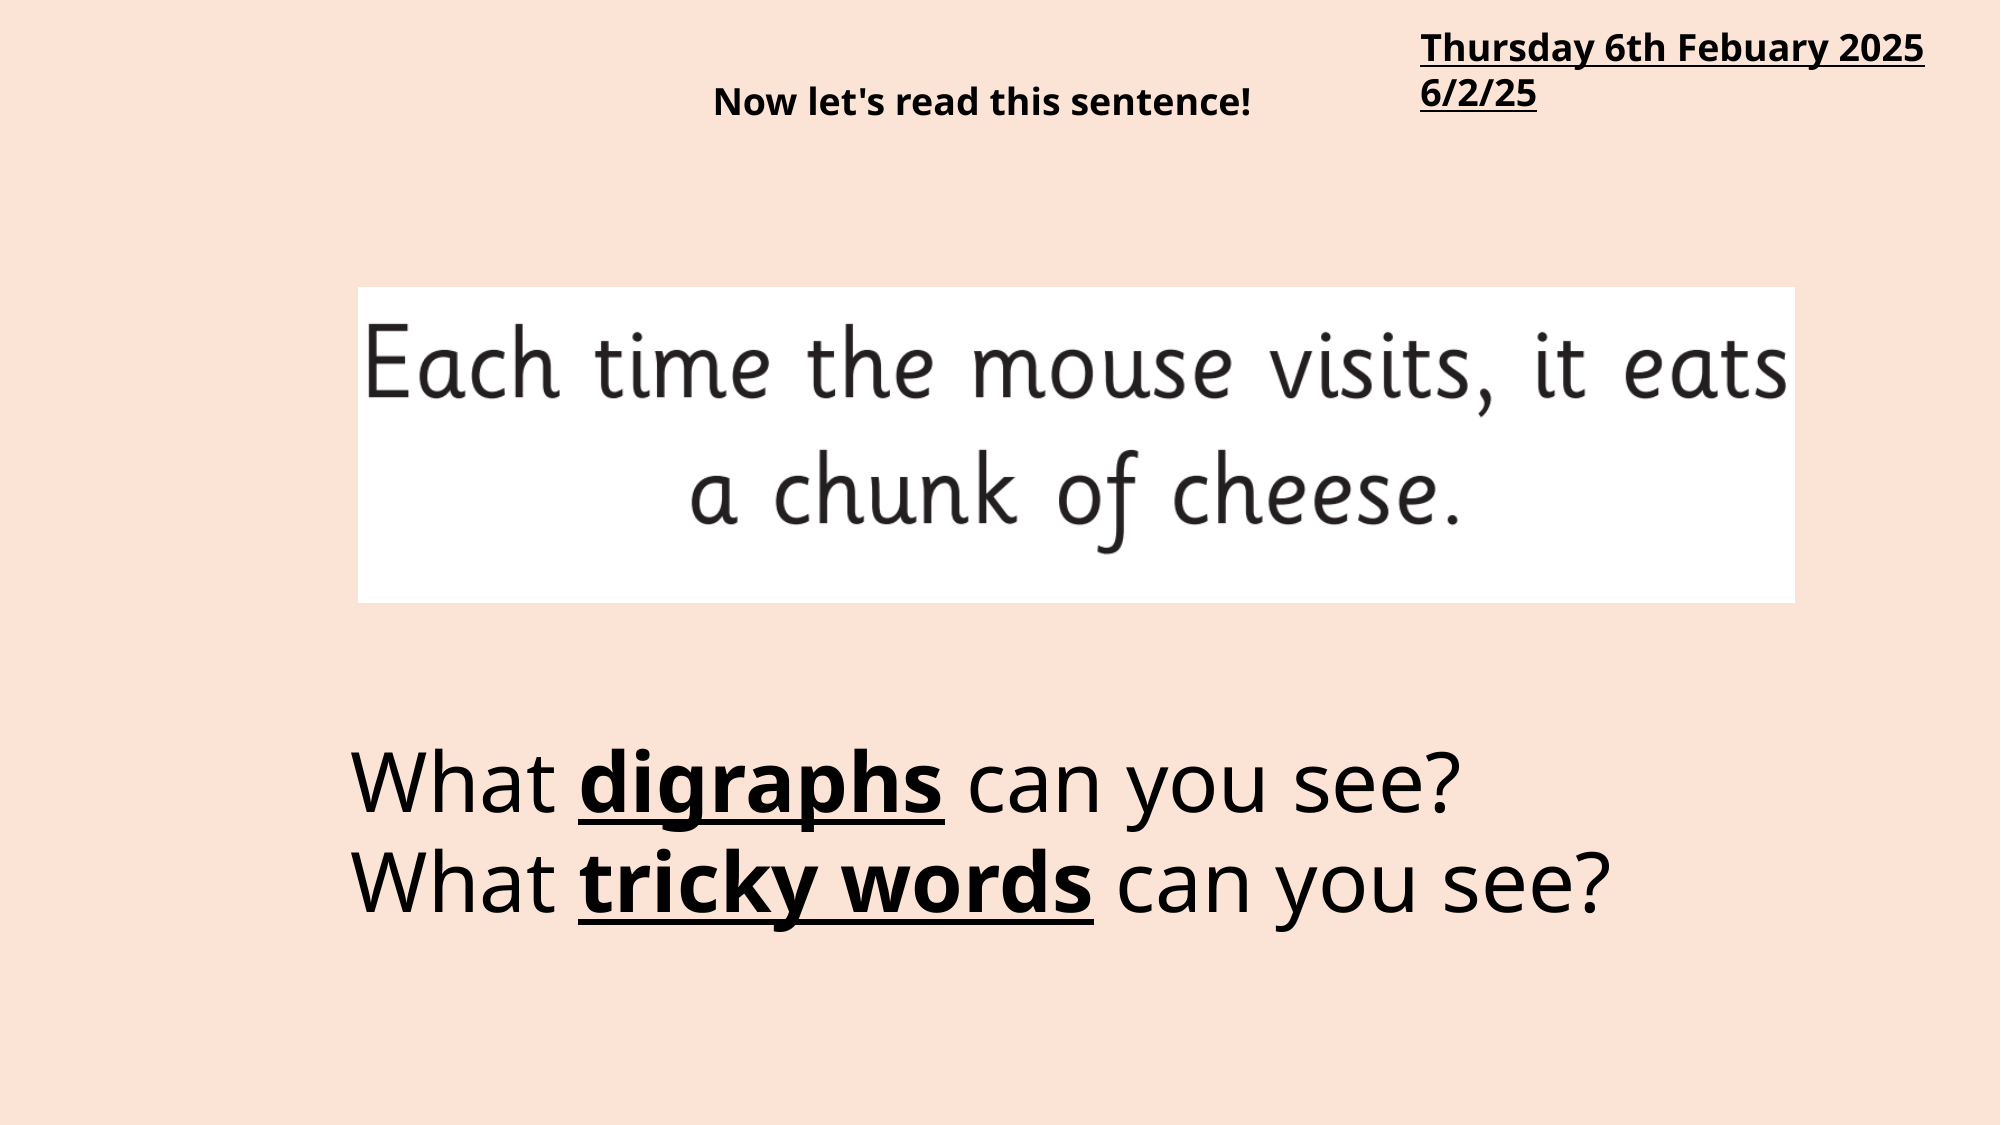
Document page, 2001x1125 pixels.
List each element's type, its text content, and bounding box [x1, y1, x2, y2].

picture [357, 287, 1795, 603]
text_box What digraphs can you see? What tricky words can you see? [335, 722, 2000, 937]
text_box Now let's read this sentence!​ [697, 70, 1573, 131]
text_box Thursday 6th Febuary 2025 6/2/25 [1405, 16, 1987, 122]
